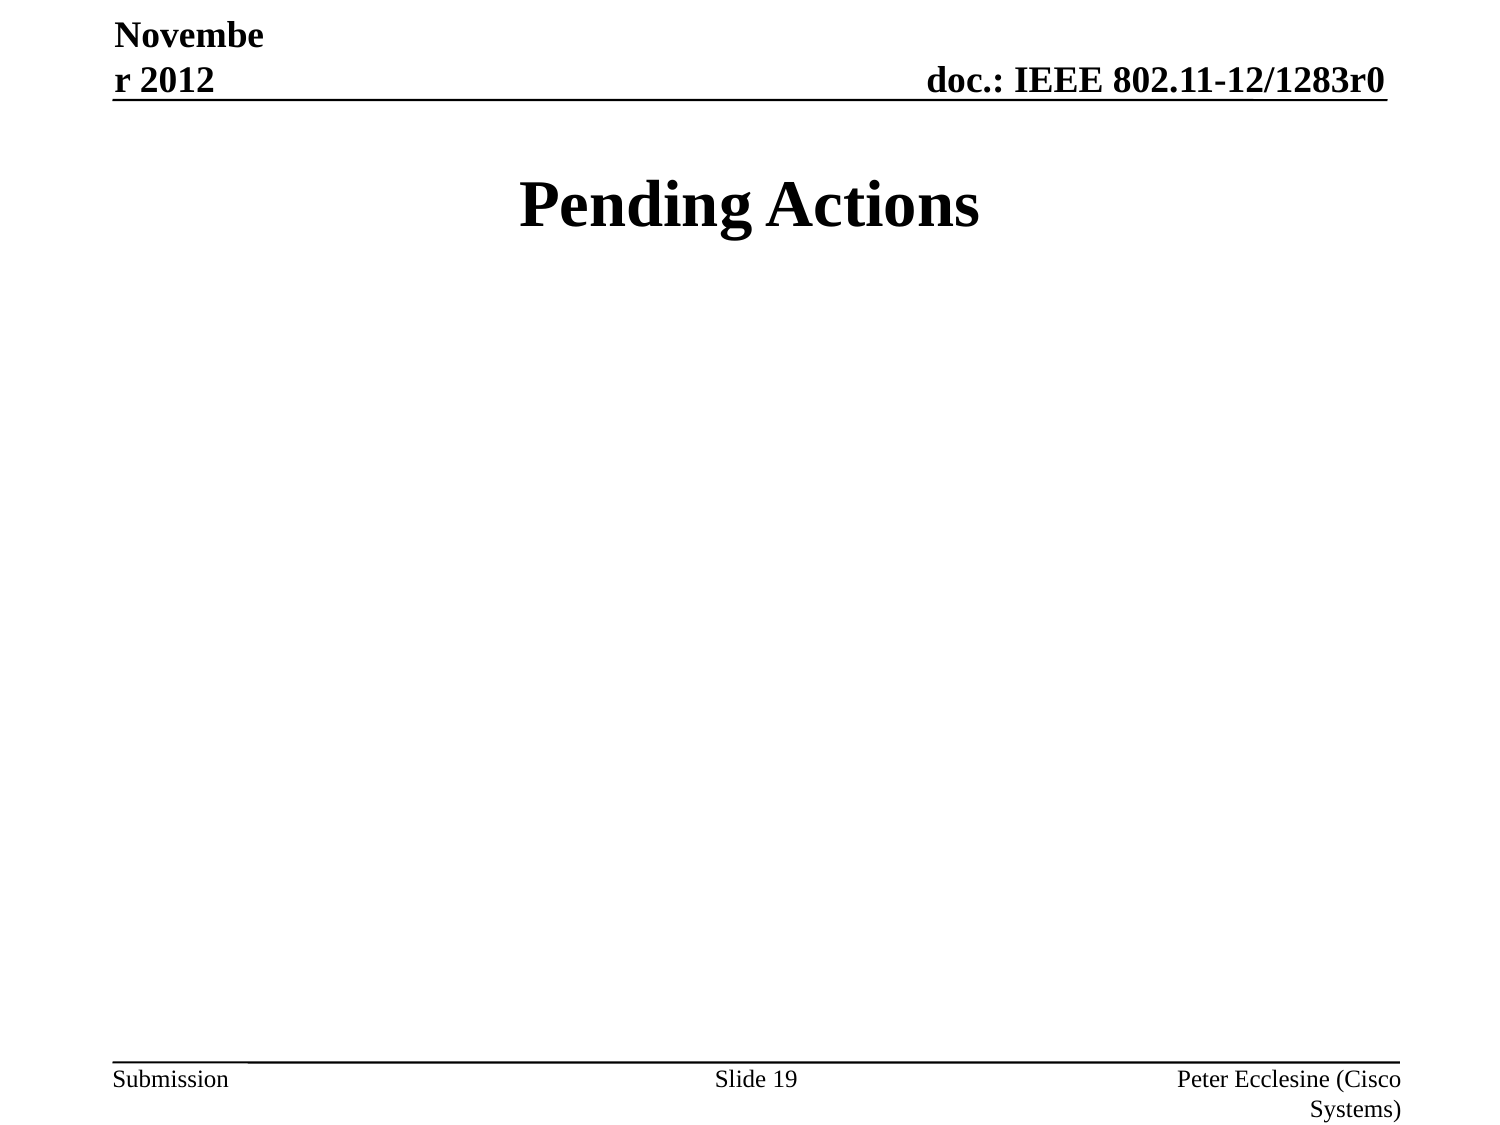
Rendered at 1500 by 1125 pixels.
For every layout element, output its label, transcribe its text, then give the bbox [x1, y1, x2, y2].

footer Peter Ecclesine (Cisco Systems) [1164, 1061, 1402, 1093]
slide_number Slide 19 [712, 1061, 800, 1093]
title Pending Actions [112, 112, 1388, 288]
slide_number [114, 54, 274, 101]
